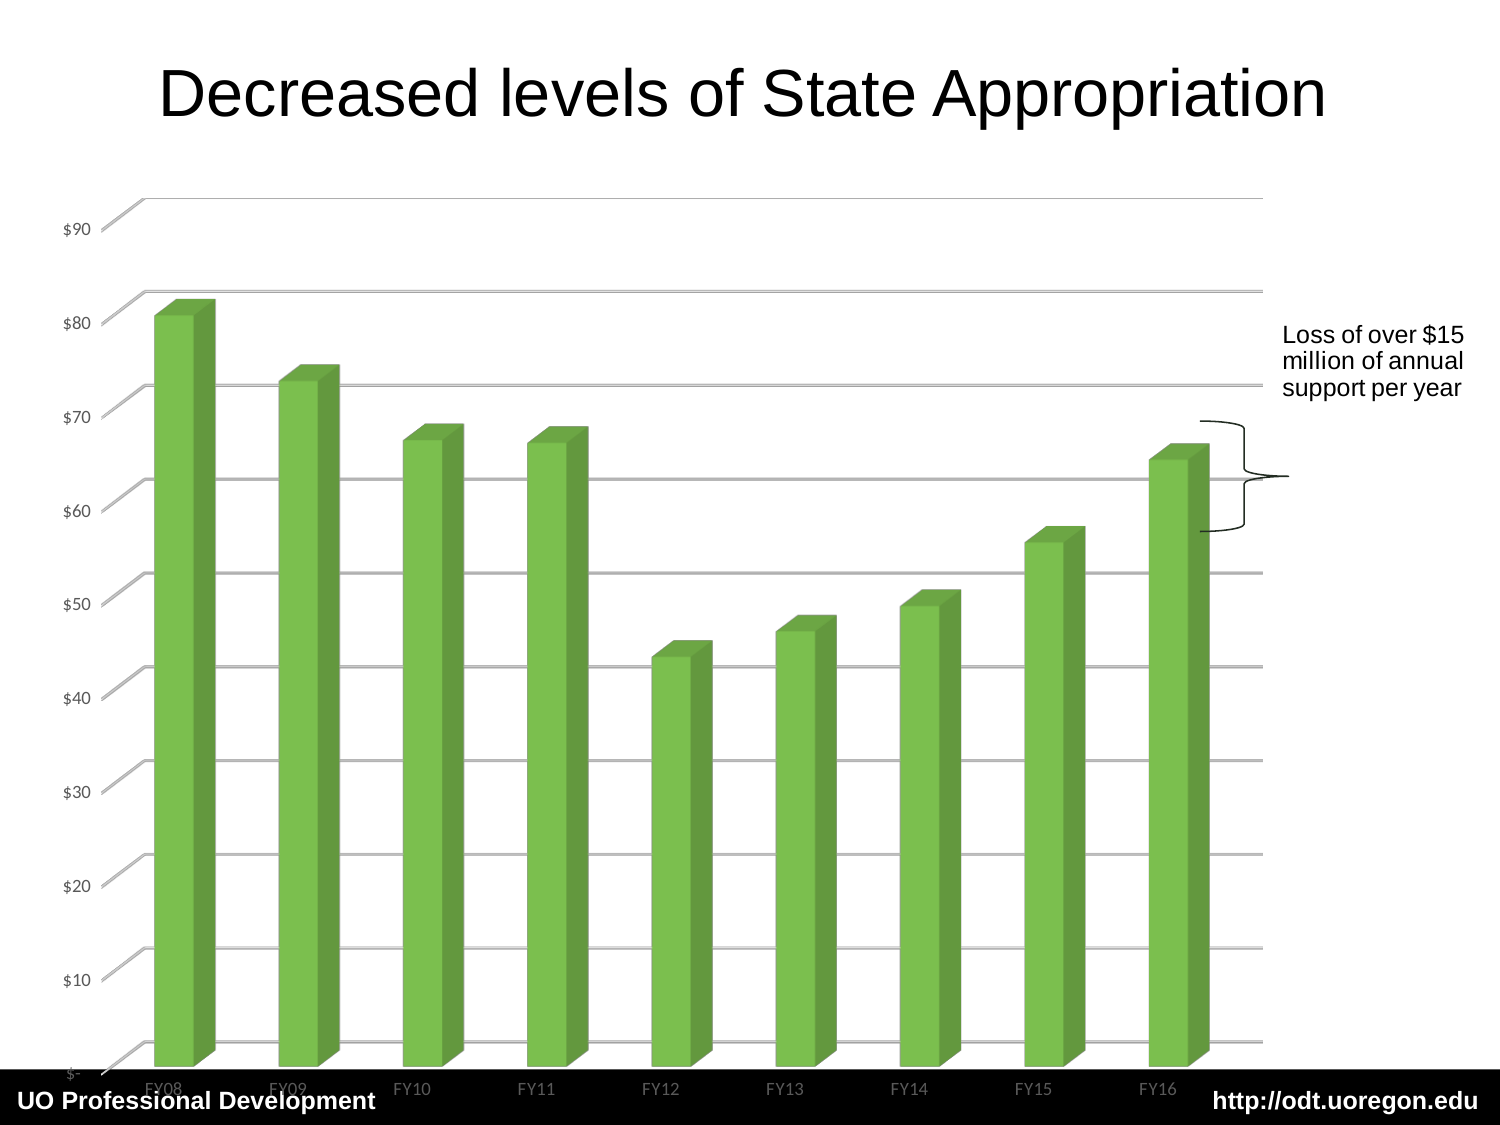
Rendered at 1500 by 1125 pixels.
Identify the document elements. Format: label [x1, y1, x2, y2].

chart [0, 0, 1500, 1125]
